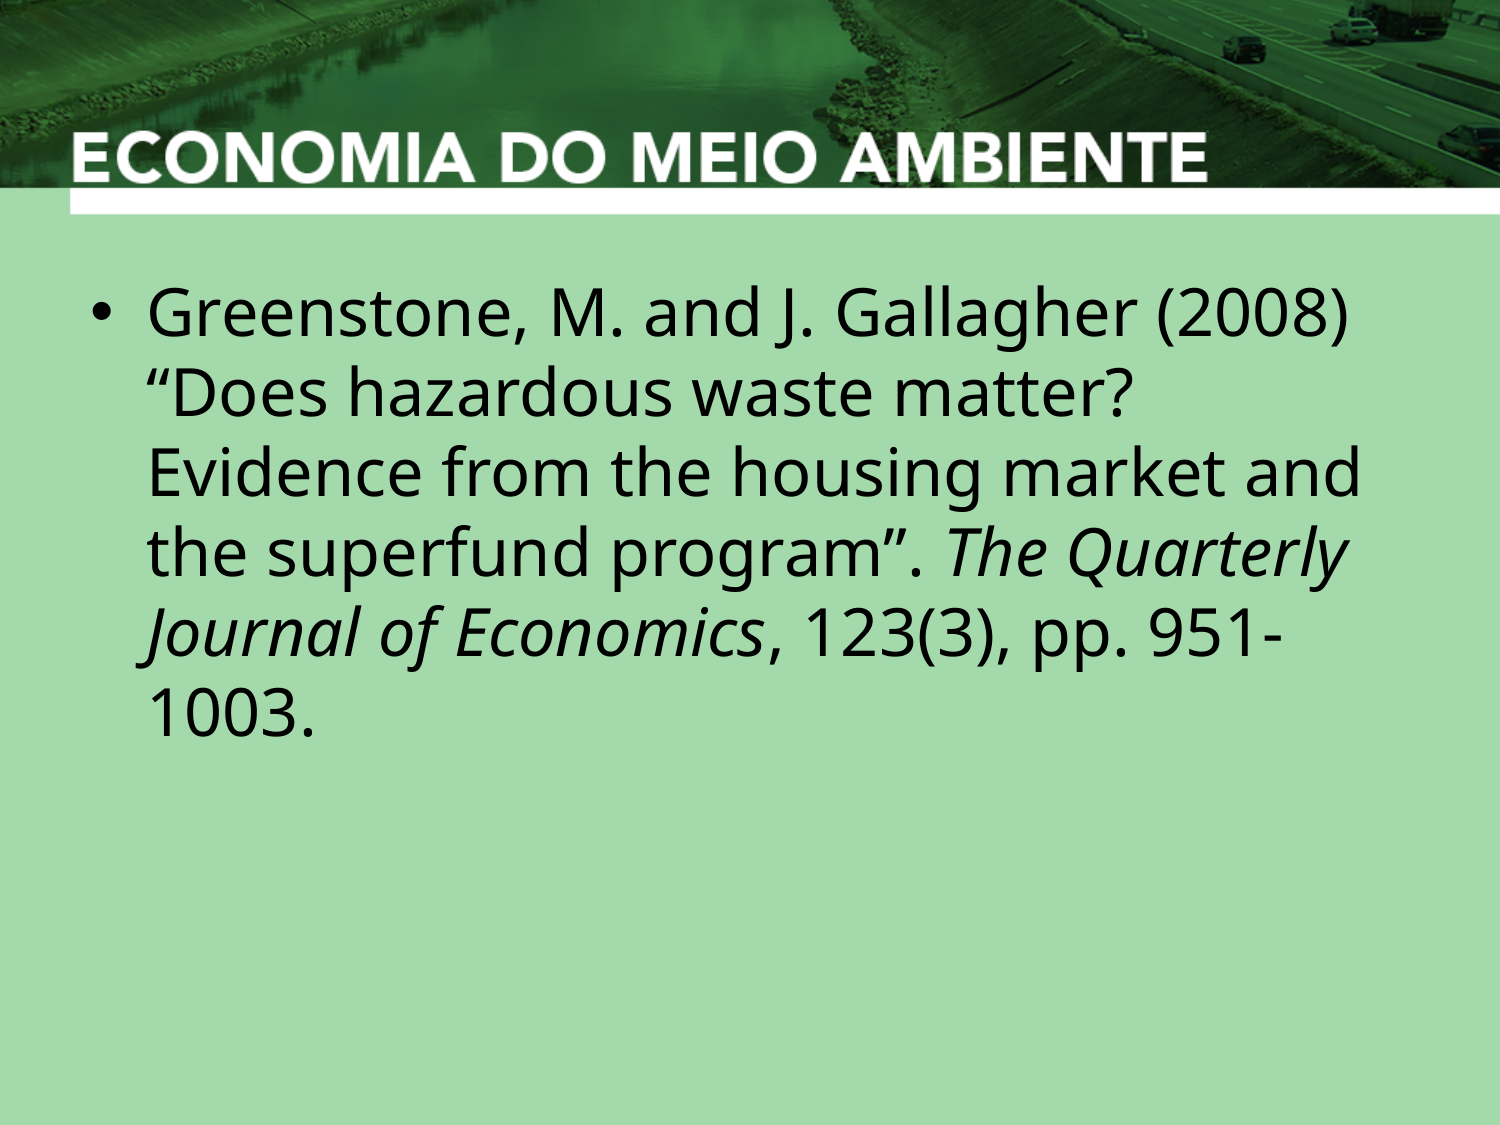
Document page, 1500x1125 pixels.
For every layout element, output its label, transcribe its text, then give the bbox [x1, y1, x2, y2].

list Greenstone, M. and J. Gallagher (2008) “Does hazardous waste matter? Evidence from the housing market and the superfund program”. The Quarterly Journal of Economics, 123(3), pp. 951-1003. [75, 262, 1425, 1005]
picture [0, 0, 1500, 1125]
